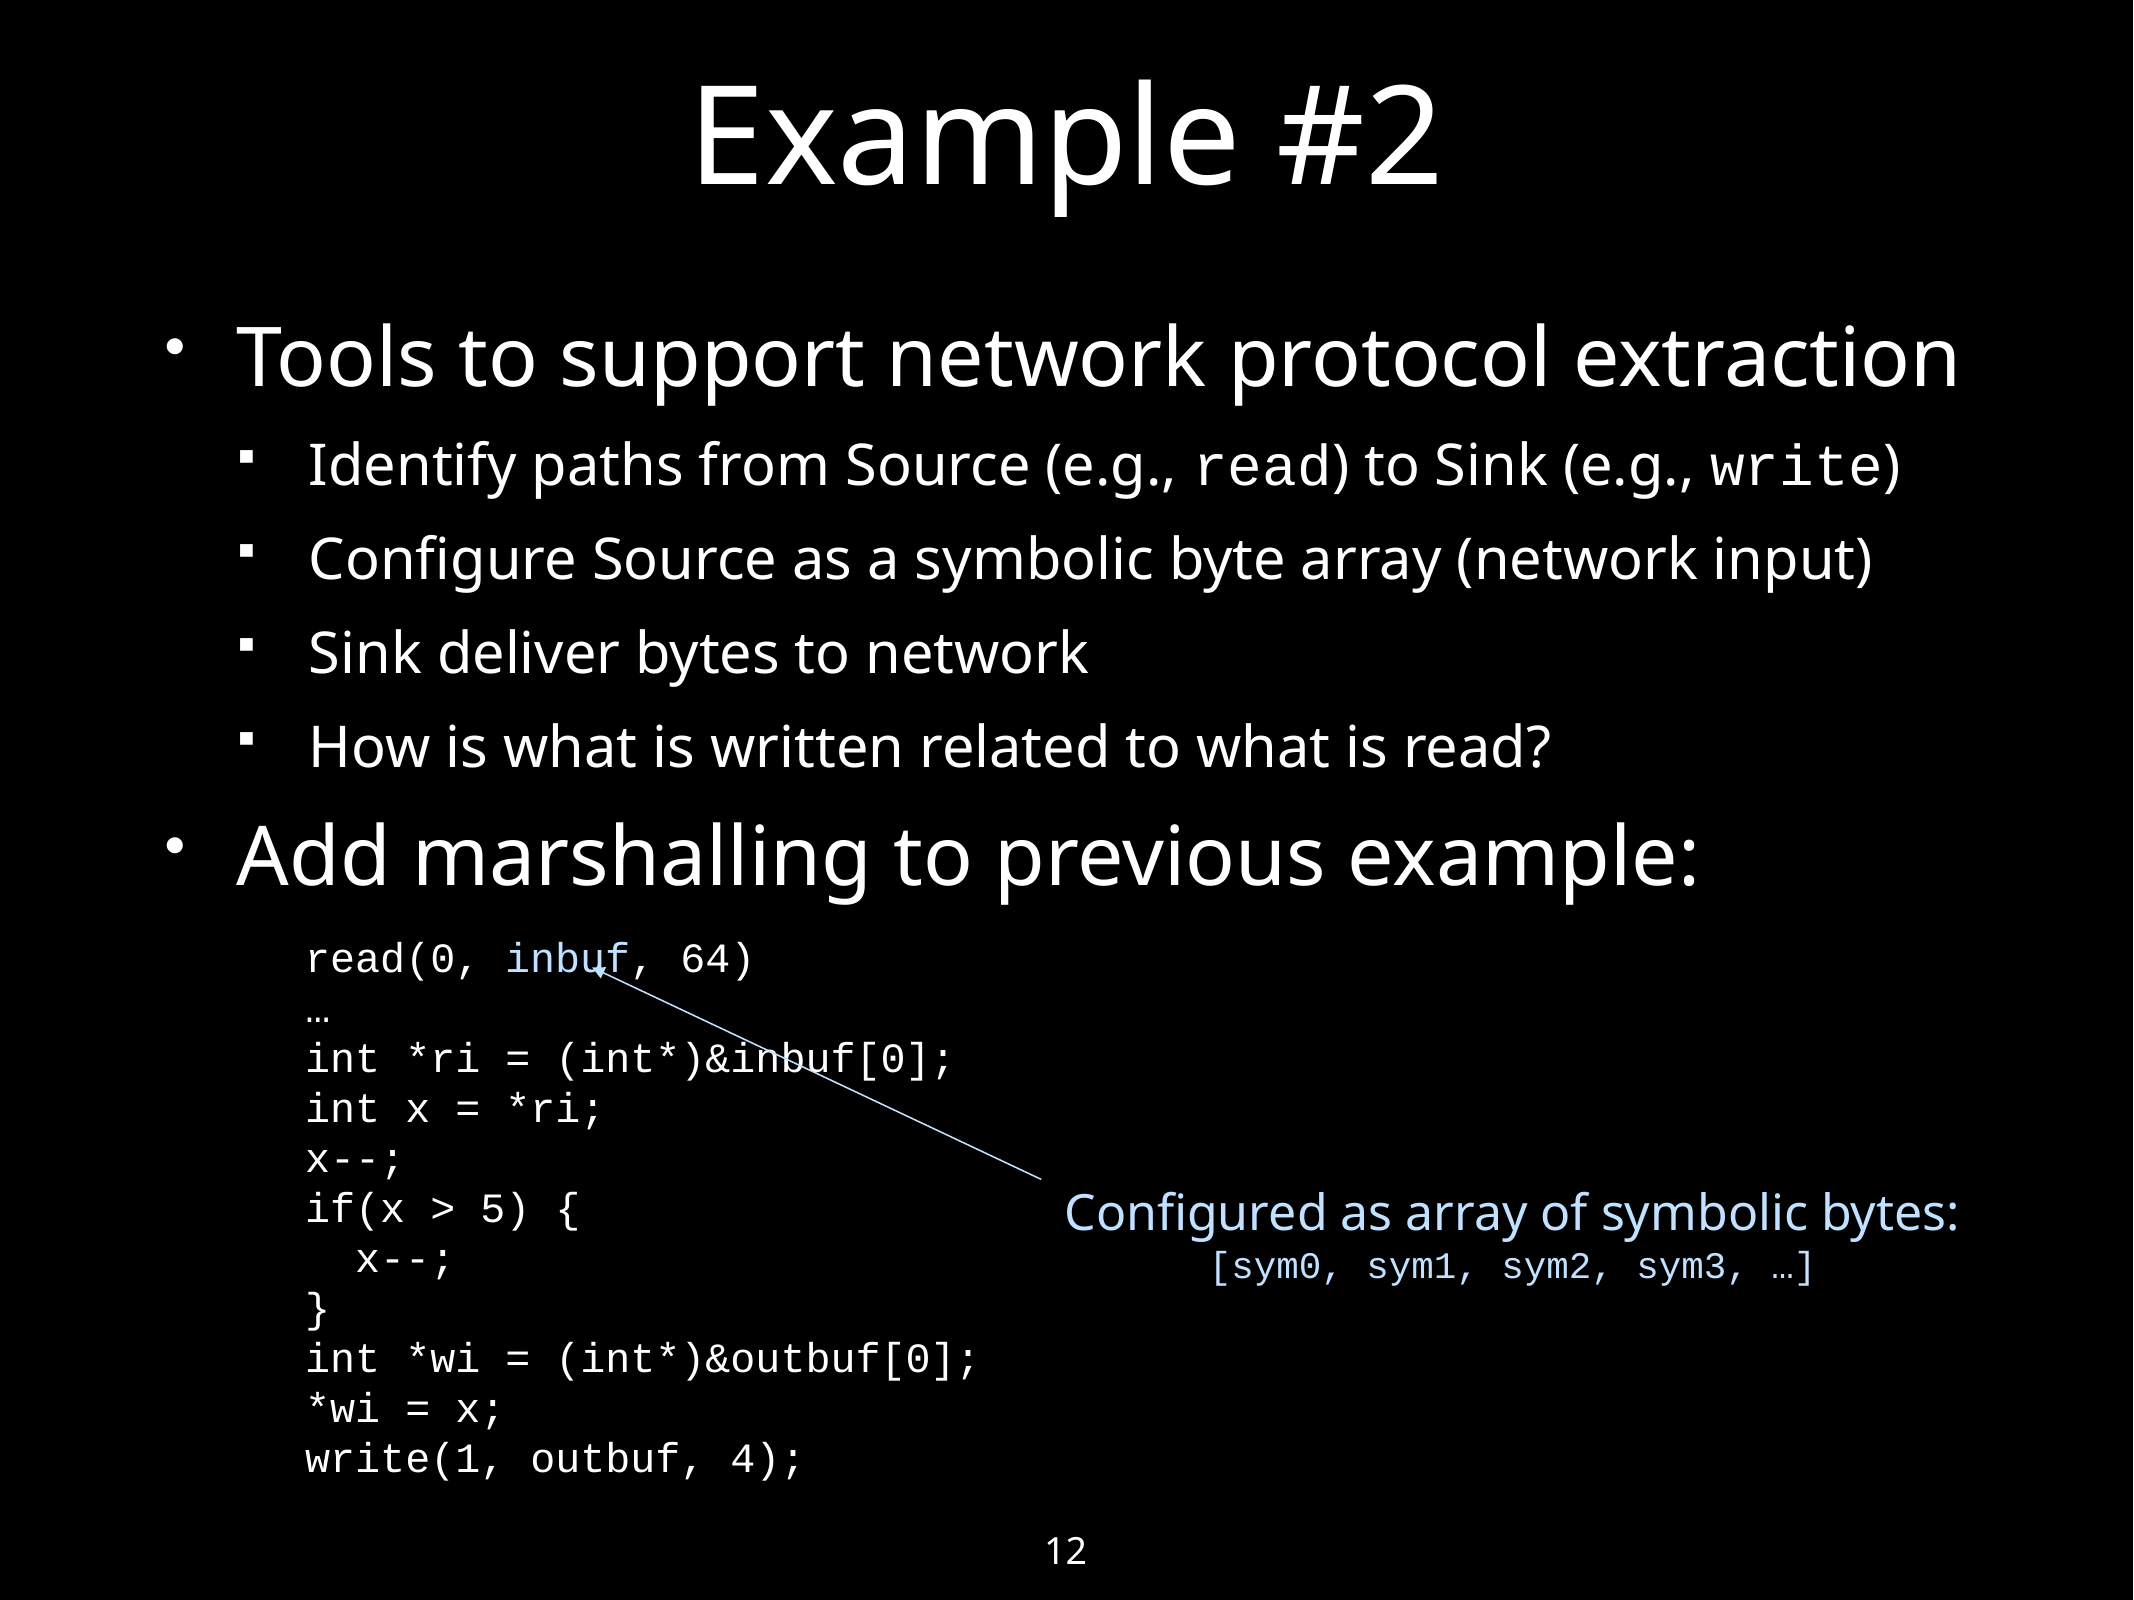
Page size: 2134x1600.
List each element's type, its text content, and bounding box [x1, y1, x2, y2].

list Tools to support network protocol extraction Identify paths from Source (e.g., read) to Sink (e.g., write) Configure Source as a symbolic byte array (network input) Sink deliver bytes to network How is what is written related to what is read? Add marshalling to previous example: [155, 244, 1978, 1457]
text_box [591, 967, 1042, 1180]
title Example #2 [155, 41, 1978, 219]
text_box read(0, inbuf, 64) … int *ri = (int*)&inbuf[0]; int x = *ri; x--; if(x > 5) { x--; } int *wi = (int*)&outbuf[0]; *wi = x; write(1, outbuf, 4); [246, 922, 1255, 1489]
slide_number 12 [1034, 1518, 1097, 1582]
text_box Configured as array of symbolic bytes: [sym0, sym1, sym2, sym3, …] [1041, 1172, 1984, 1294]
